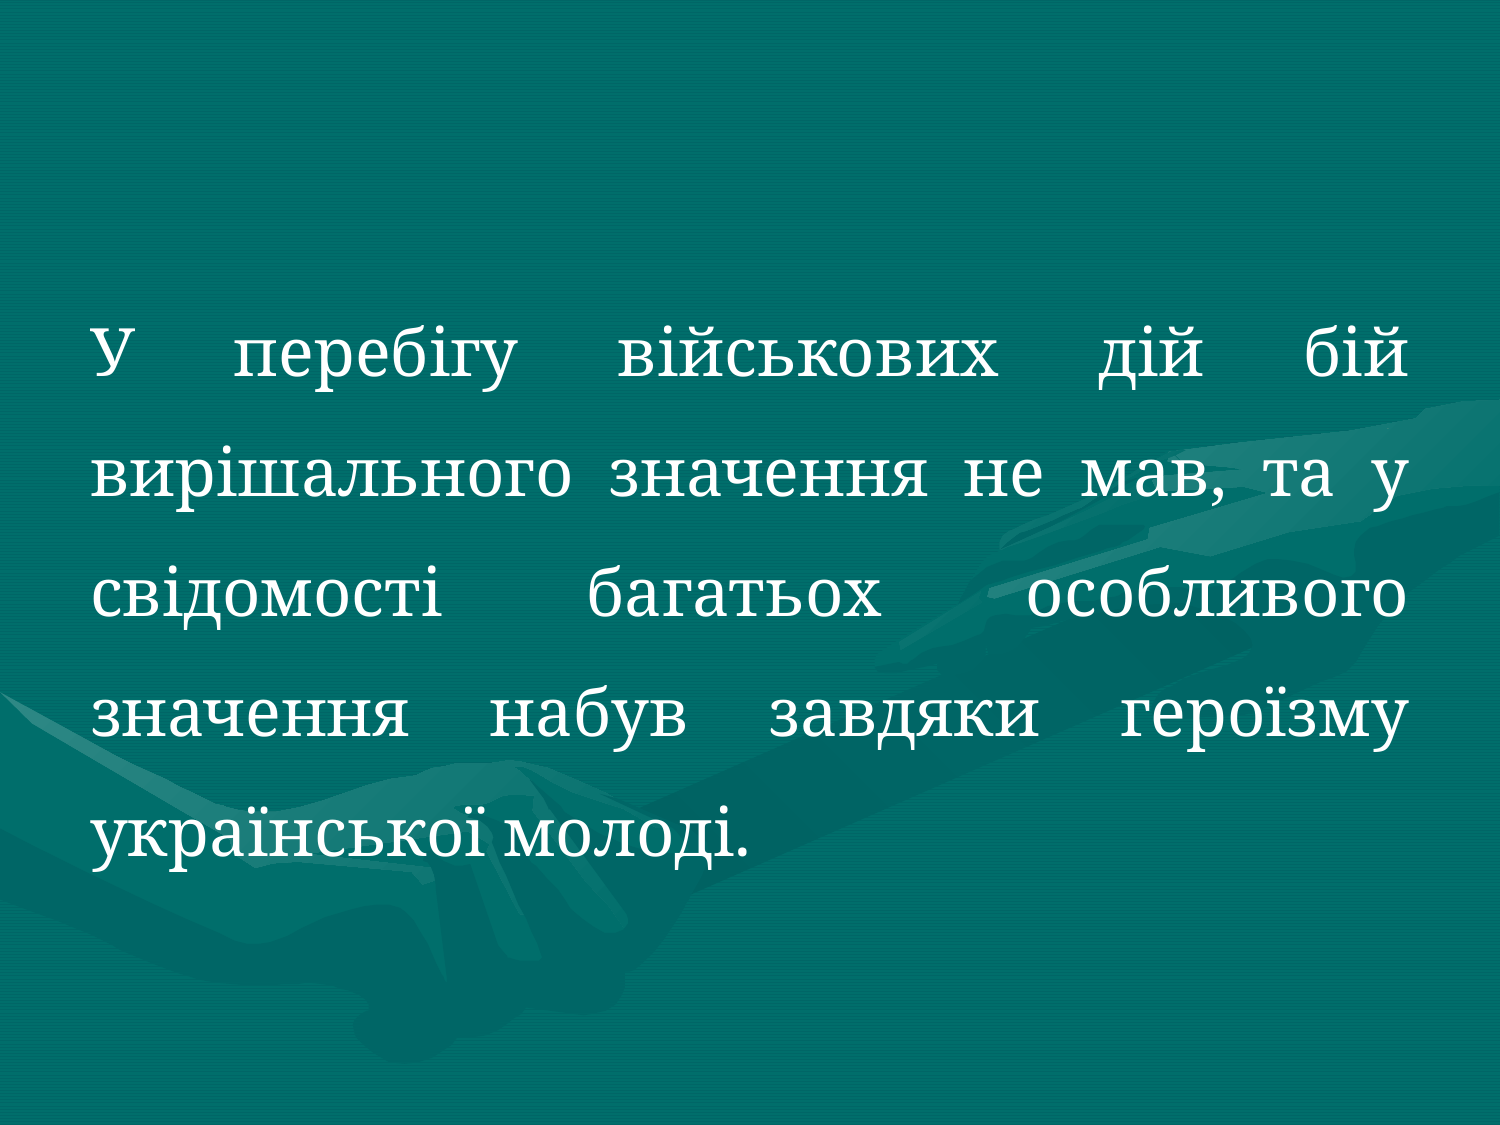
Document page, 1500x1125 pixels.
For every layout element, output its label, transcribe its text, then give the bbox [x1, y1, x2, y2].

list У перебігу військових дій бій вирішального значення не мав, та у свідомості багатьох особливого значення набув завдяки героїзму української молоді. [74, 262, 1426, 1001]
